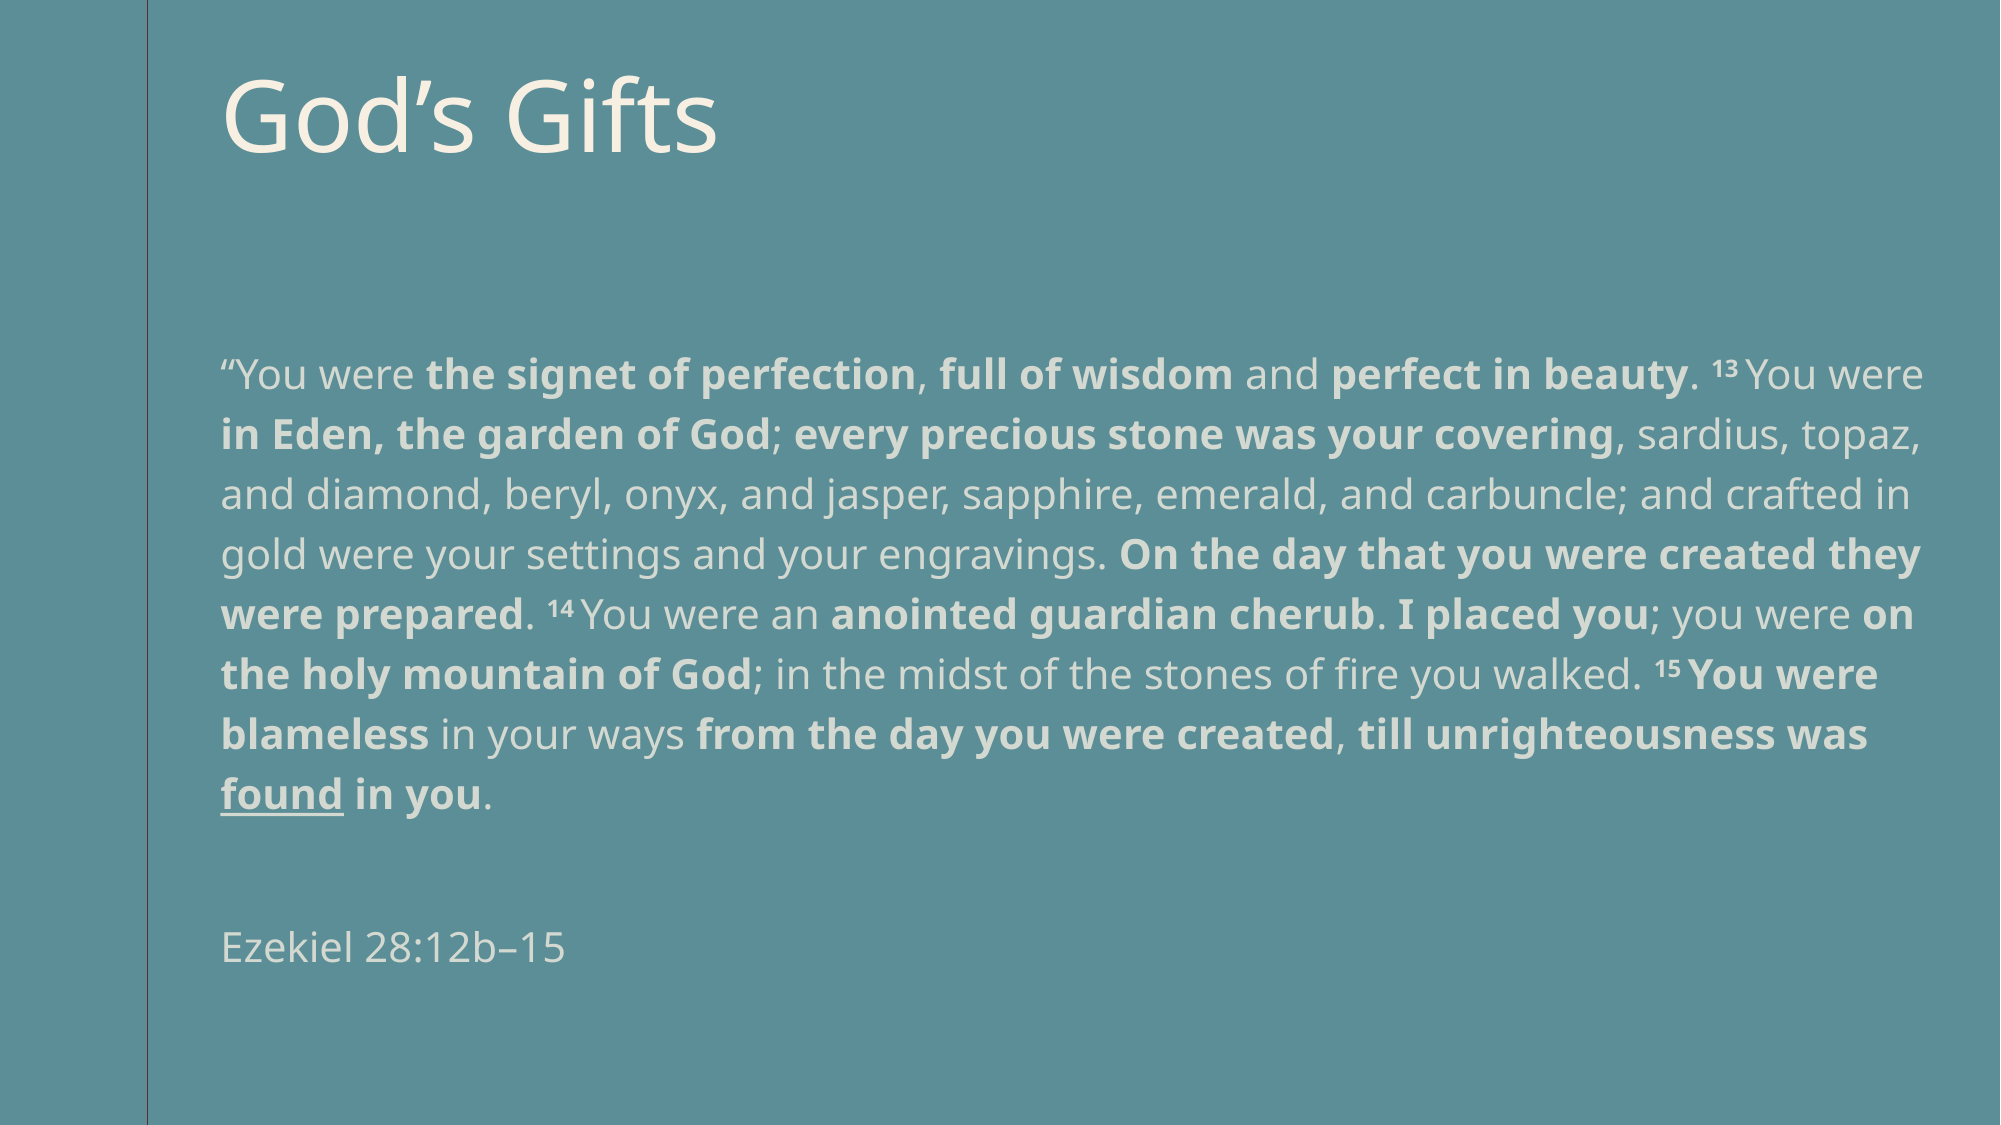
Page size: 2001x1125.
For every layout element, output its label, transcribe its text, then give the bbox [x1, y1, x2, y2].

list “You were the signet of perfection, full of wisdom and perfect in beauty. 13 You were in Eden, the garden of God; every precious stone was your covering, sardius, topaz, and diamond, beryl, onyx, and jasper, sapphire, emerald, and carbuncle; and crafted in gold were your settings and your engravings. On the day that you were created they were prepared. 14 You were an anointed guardian cherub. I placed you; you were on the holy mountain of God; in the midst of the stones of fire you walked. 15 You were blameless in your ways from the day you were created, till unrighteousness was found in you. Ezekiel 28:12b–15 [220, 338, 1928, 1053]
title God’s Gifts [220, 52, 1928, 260]
